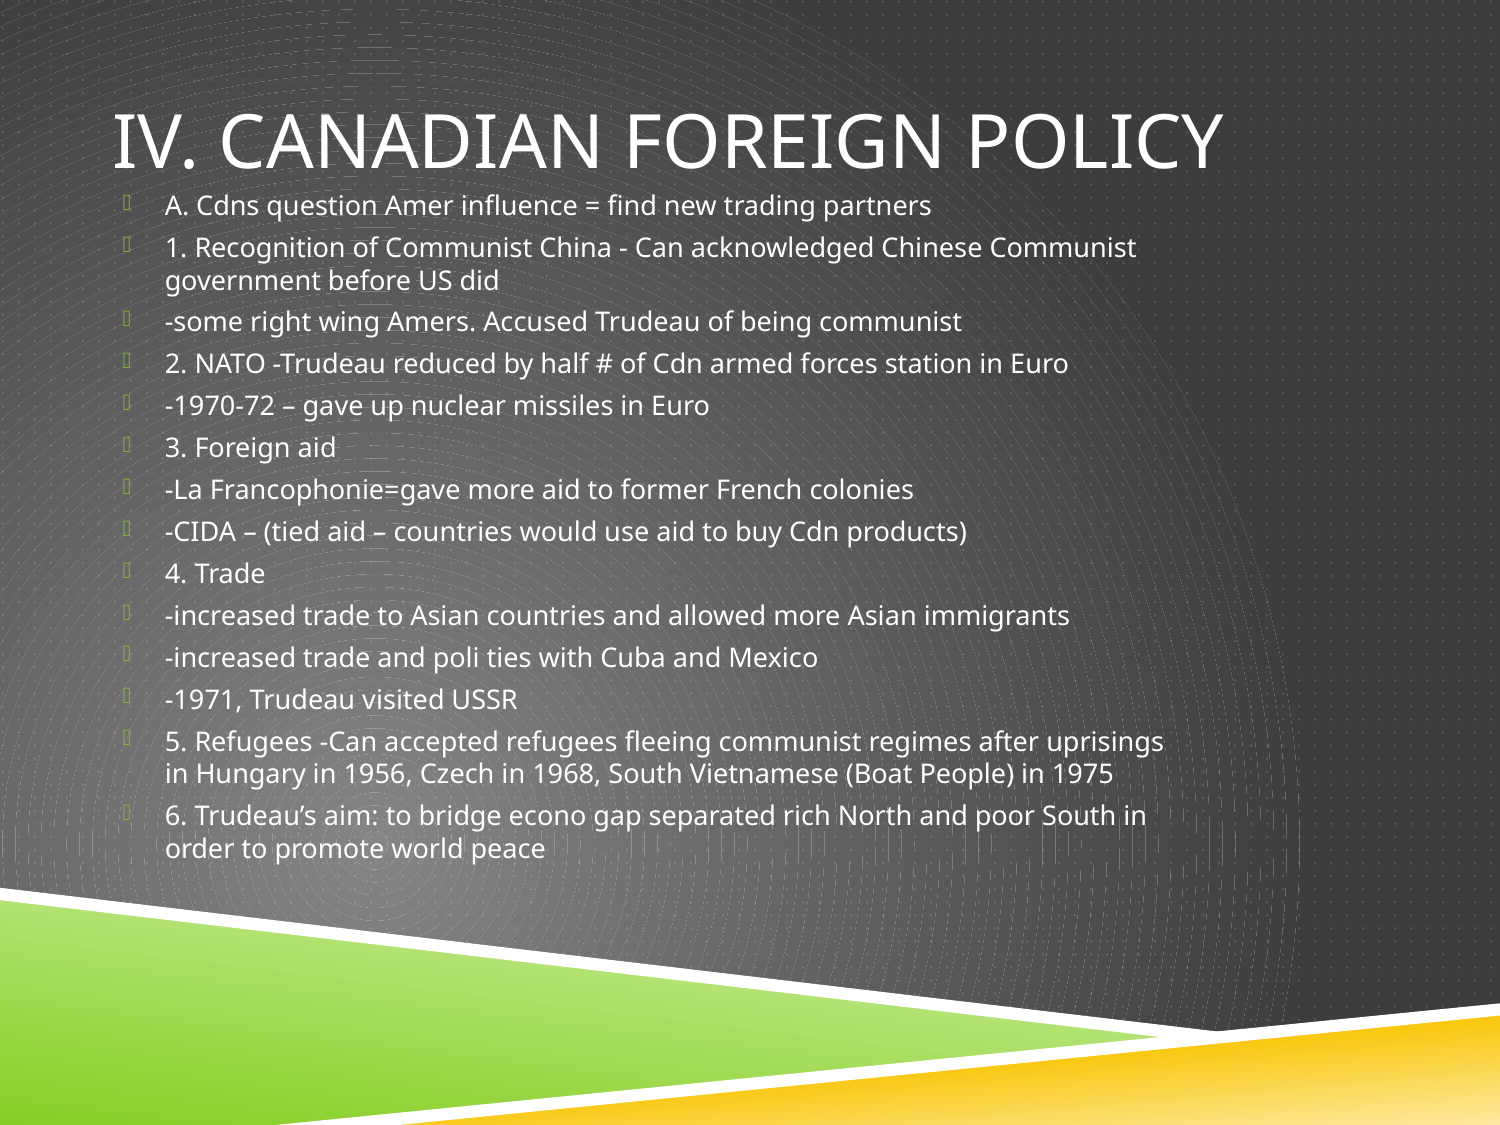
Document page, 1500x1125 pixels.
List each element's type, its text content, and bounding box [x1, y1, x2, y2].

list A. Cdns question Amer influence = find new trading partners 1. Recognition of Communist China - Can acknowledged Chinese Communist government before US did -some right wing Amers. Accused Trudeau of being communist 2. NATO -Trudeau reduced by half # of Cdn armed forces station in Euro -1970-72 – gave up nuclear missiles in Euro 3. Foreign aid -La Francophonie=gave more aid to former French colonies -CIDA – (tied aid – countries would use aid to buy Cdn products) 4. Trade -increased trade to Asian countries and allowed more Asian immigrants -increased trade and poli ties with Cuba and Mexico -1971, Trudeau visited USSR 5. Refugees -Can accepted refugees fleeing communist regimes after uprisings in Hungary in 1956, Czech in 1968, South Vietnamese (Boat People) in 1975 6. Trudeau’s aim: to bridge econo gap separated rich North and poor South in order to promote world peace [112, 180, 1194, 875]
title IV. Canadian Foreign Policy [112, 45, 1388, 233]
